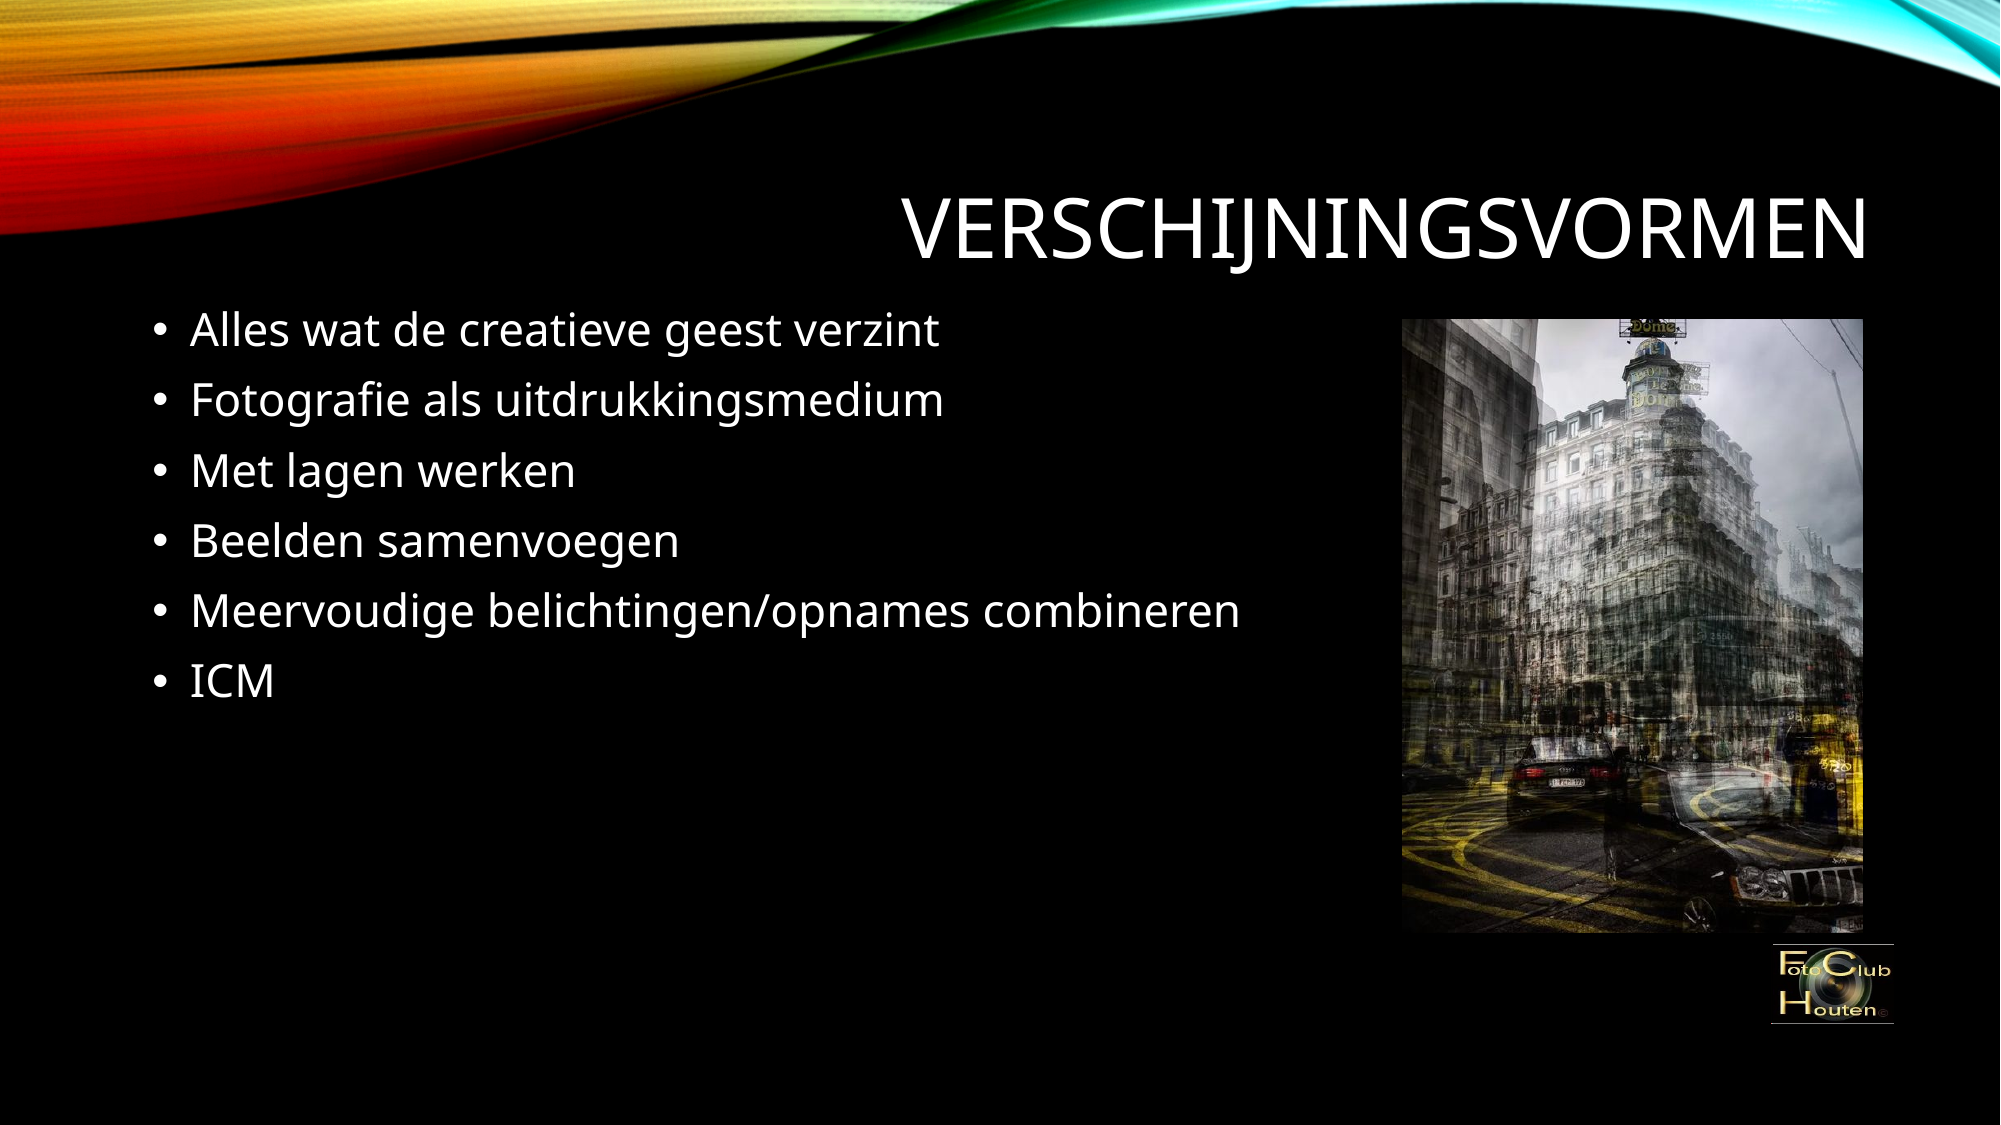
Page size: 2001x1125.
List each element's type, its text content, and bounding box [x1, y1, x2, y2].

picture [1402, 318, 1863, 934]
picture [1771, 944, 1894, 1024]
picture [0, 0, 2000, 237]
list Alles wat de creatieve geest verzint Fotografie als uitdrukkingsmedium Met lagen werken Beelden samenvoegen Meervoudige belichtingen/opnames combineren ICM [137, 299, 1863, 1059]
title Verschijningsvormen [474, 125, 1888, 338]
